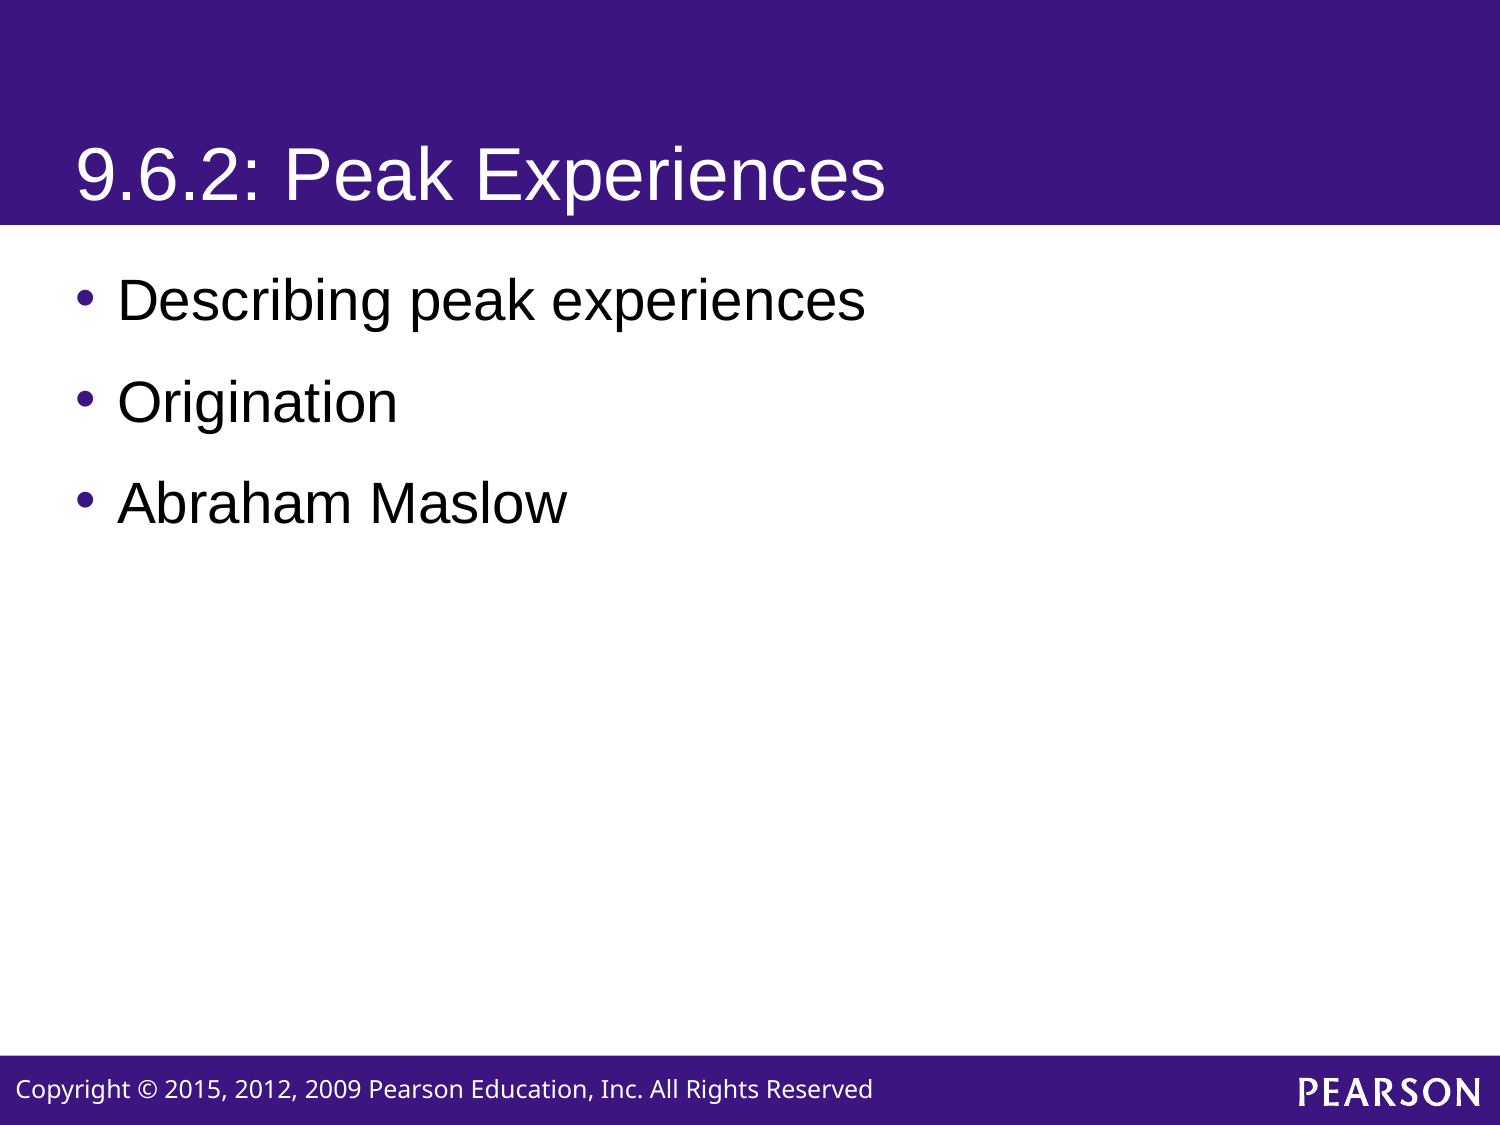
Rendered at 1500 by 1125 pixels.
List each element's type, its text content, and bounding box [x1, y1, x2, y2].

list Describing peak experiences Origination Abraham Maslow [75, 262, 1425, 1005]
title 9.6.2: Peak Experiences [75, 35, 1425, 216]
